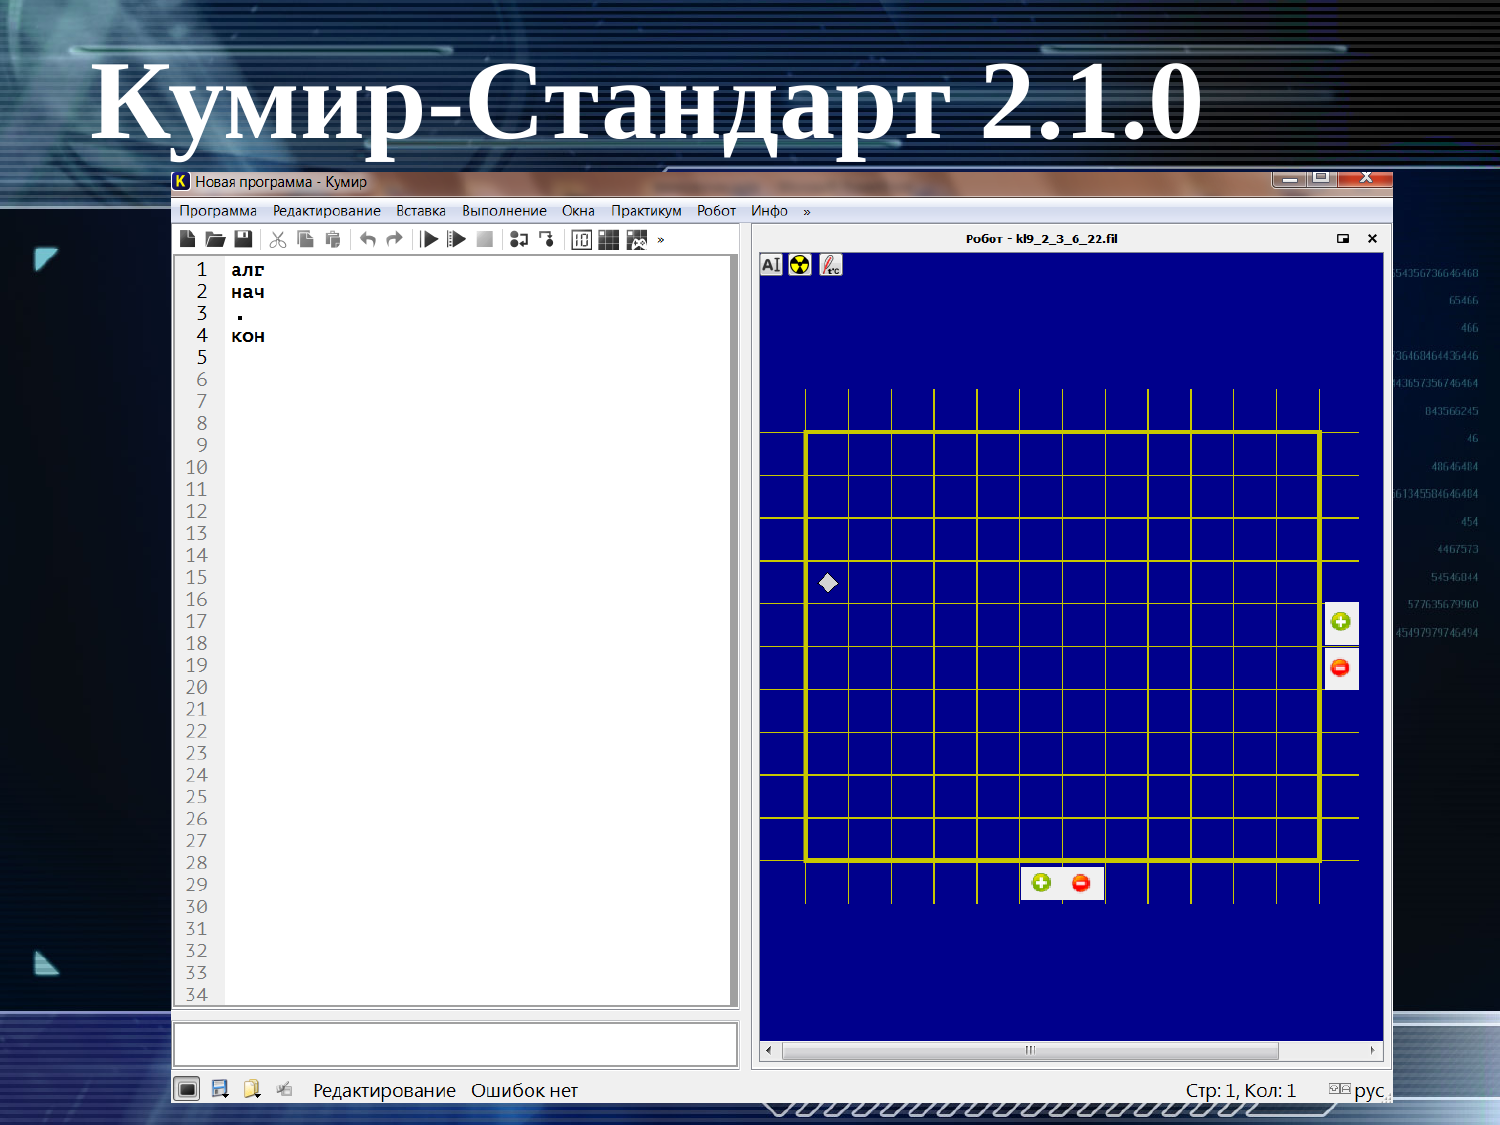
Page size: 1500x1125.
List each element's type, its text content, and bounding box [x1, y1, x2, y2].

title Кумир-Стандарт 2.1.0 [75, 24, 1425, 163]
picture [0, 0, 1500, 1125]
